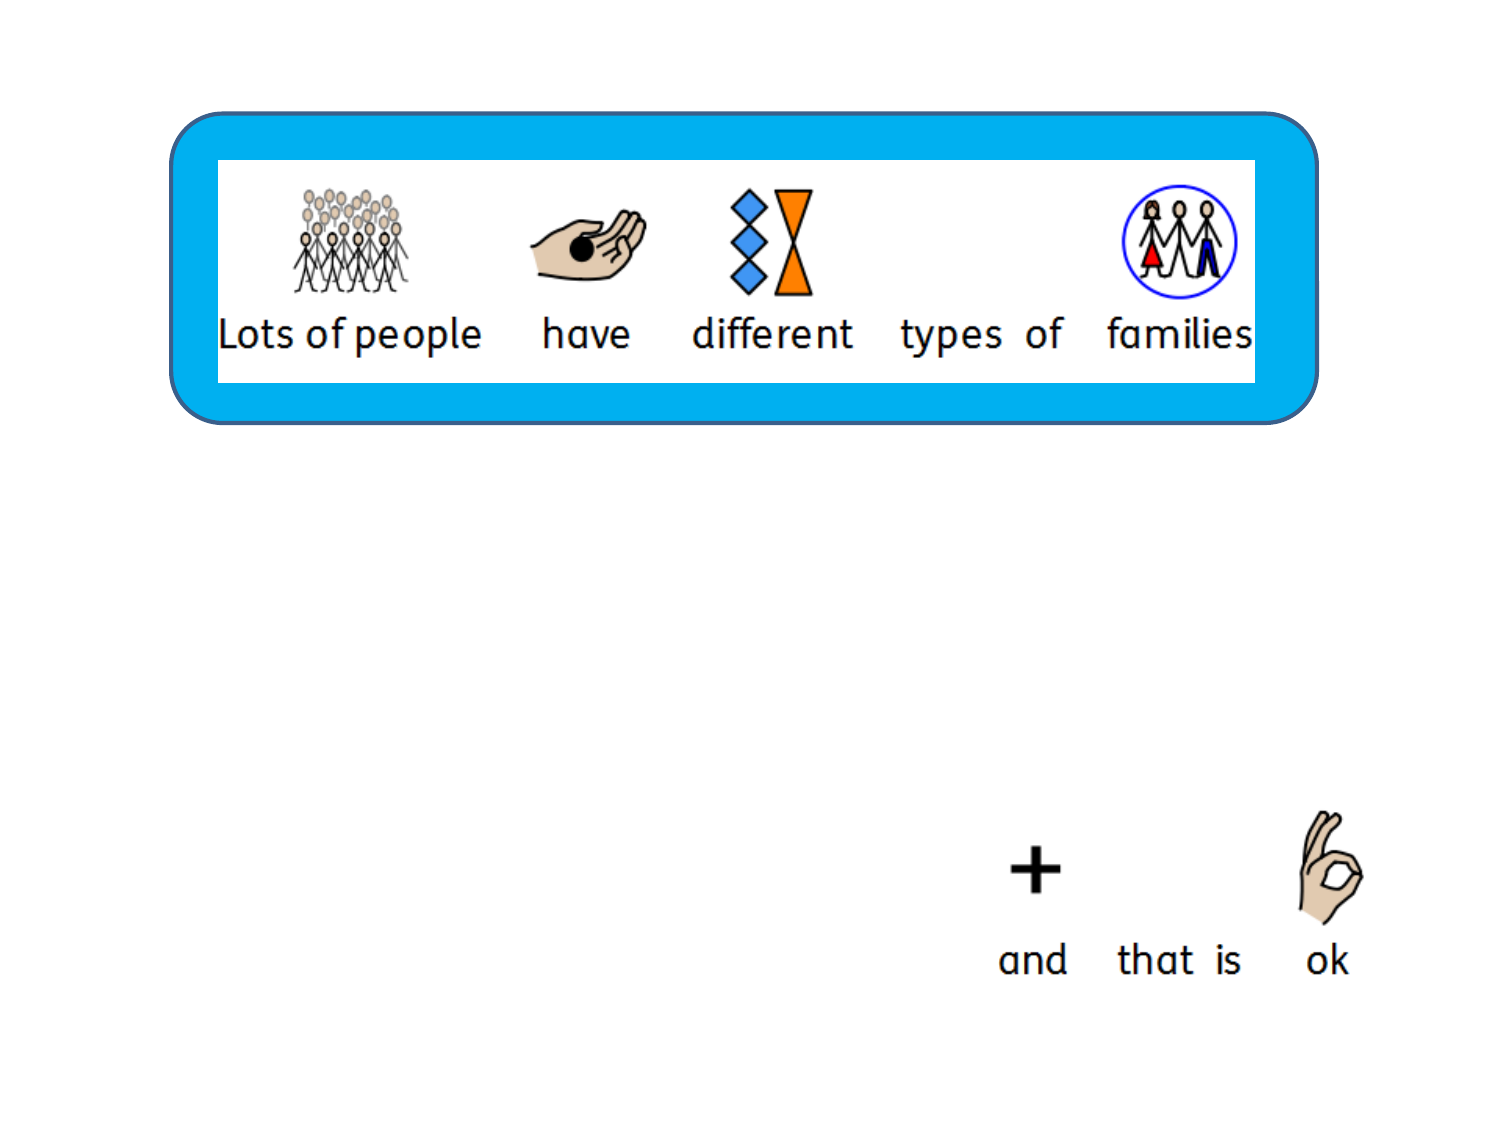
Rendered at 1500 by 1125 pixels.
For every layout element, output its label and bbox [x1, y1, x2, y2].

picture [219, 161, 1254, 382]
text_box [169, 111, 1320, 426]
picture [997, 786, 1367, 1009]
